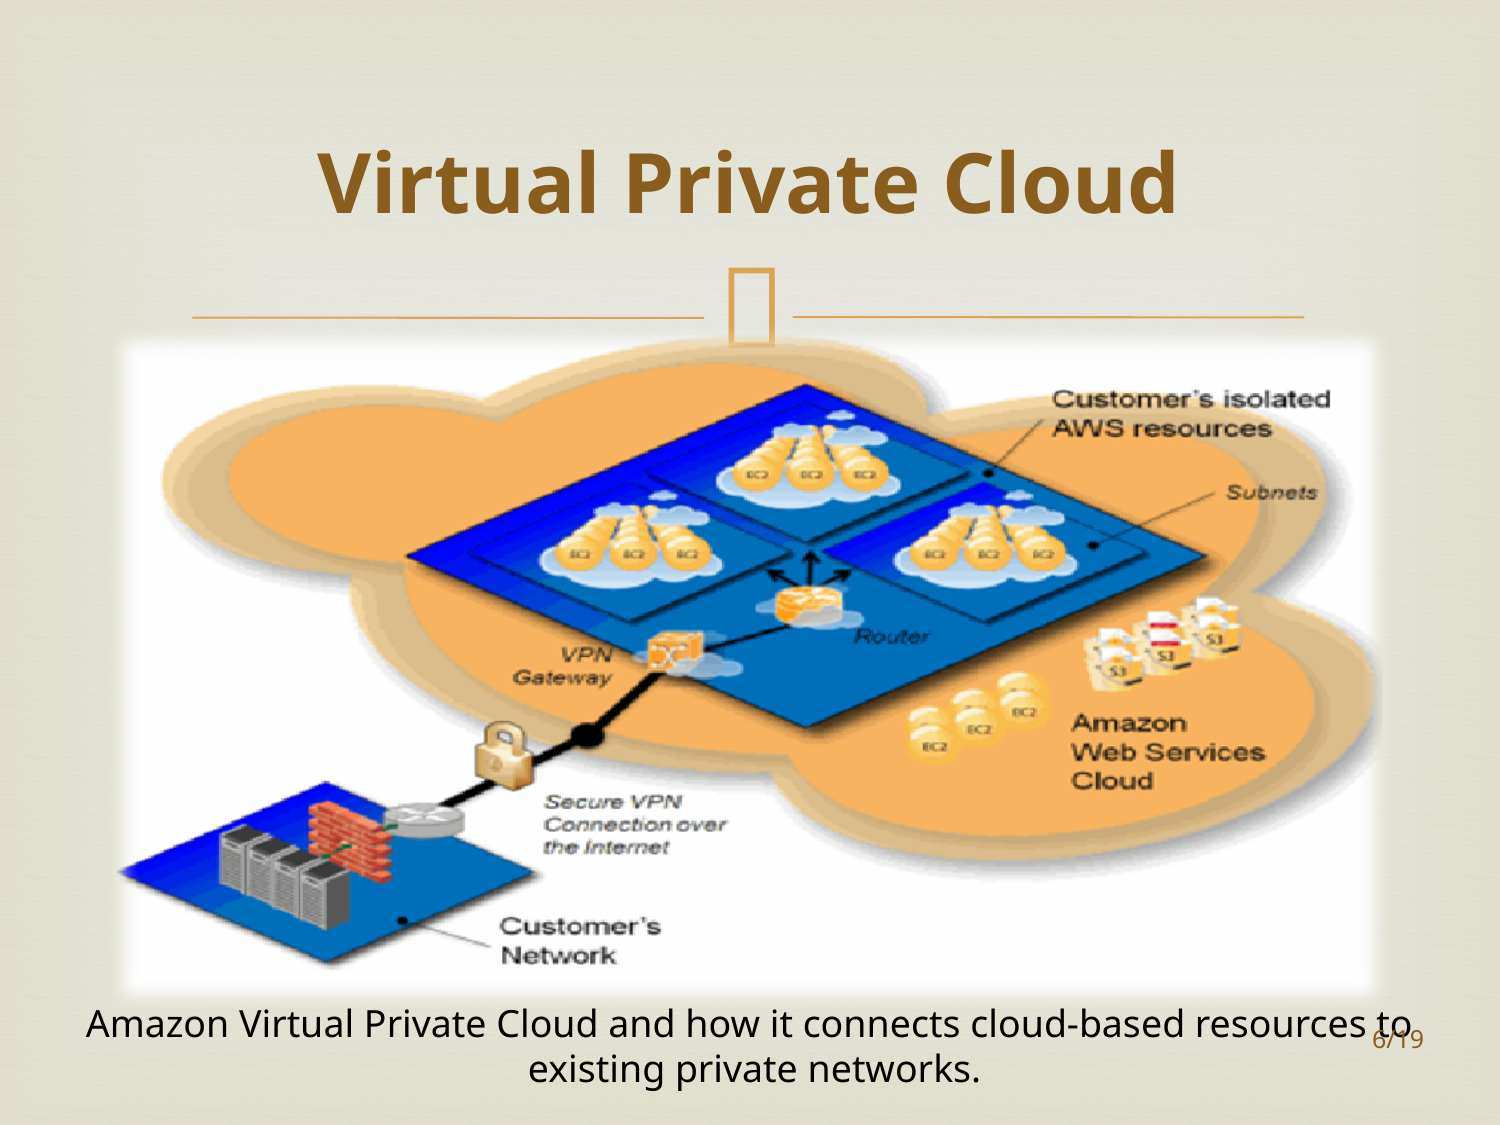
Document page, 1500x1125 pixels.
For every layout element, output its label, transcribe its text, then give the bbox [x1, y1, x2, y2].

text_box Amazon Virtual Private Cloud and how it connects cloud-based resources to existing private networks. [71, 993, 1429, 1098]
title Virtual Private Cloud [112, 93, 1386, 267]
slide_number 6/19 [1089, 1010, 1440, 1071]
picture [105, 324, 1395, 1013]
